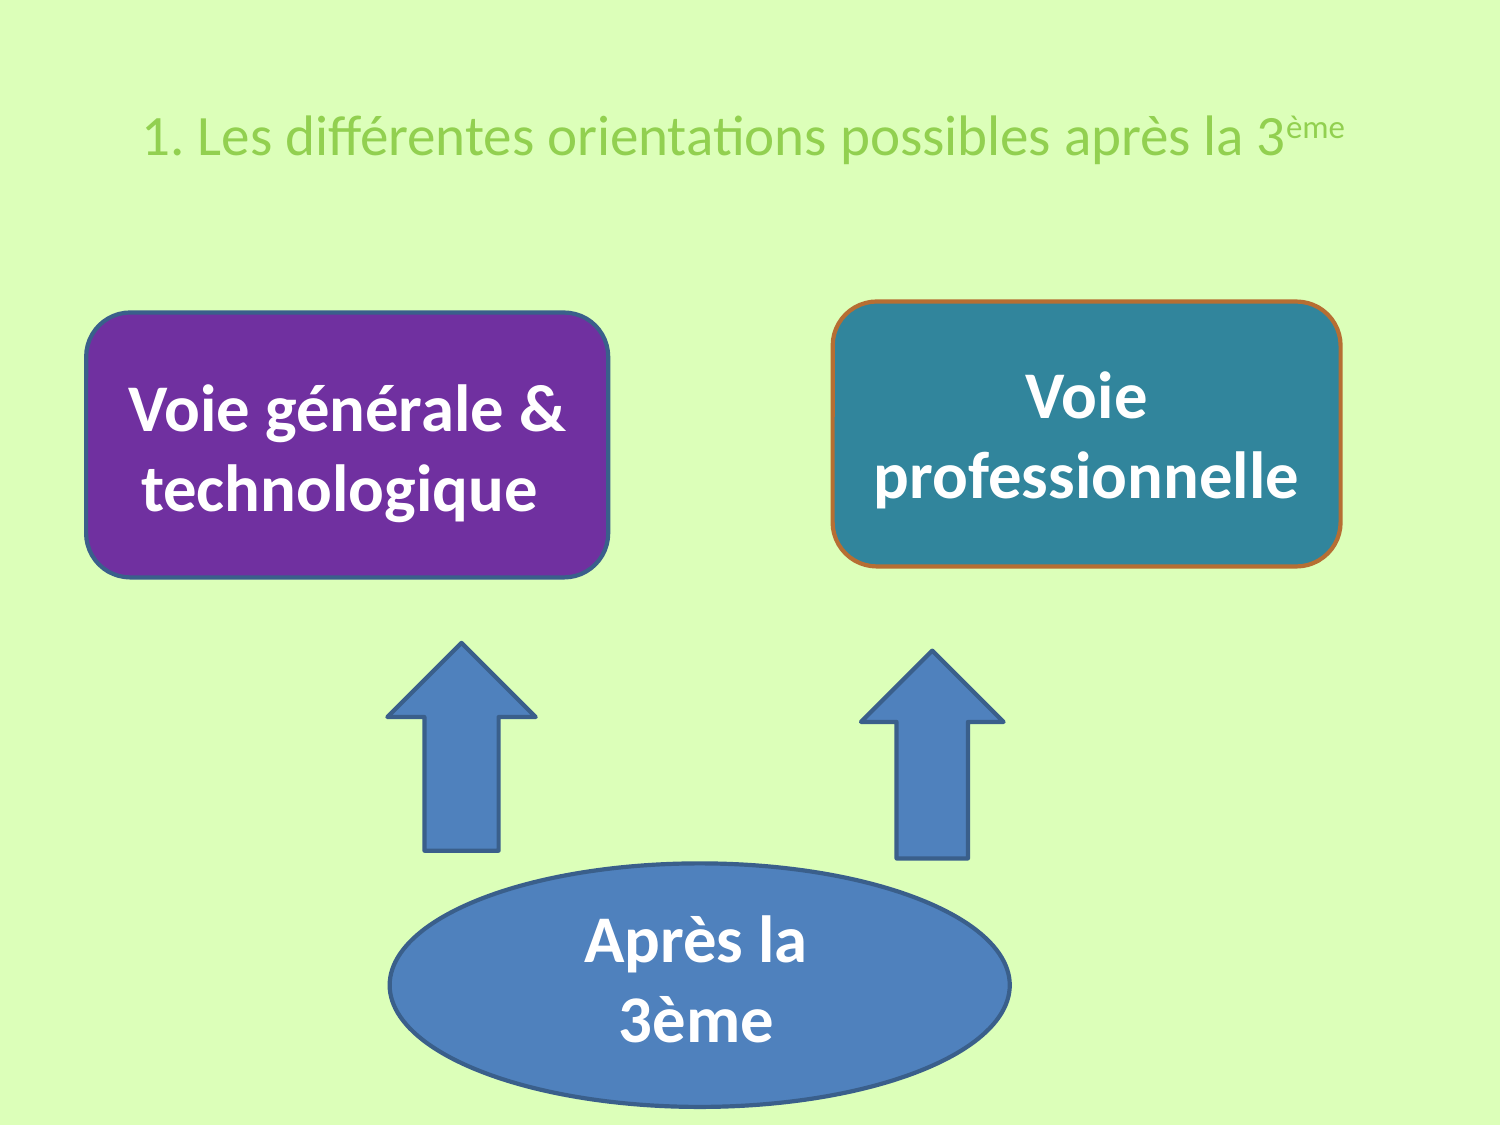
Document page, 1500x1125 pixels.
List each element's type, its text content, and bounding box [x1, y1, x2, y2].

text_box Voie générale & technologique [109, 286, 585, 604]
text_box Voie professionnelle [848, 286, 1325, 578]
text_box Après la 3ème [543, 890, 849, 1062]
text_box [859, 648, 1006, 861]
text_box [585, 315, 611, 575]
text_box [84, 315, 109, 575]
text_box [830, 309, 848, 559]
text_box 1. Les différentes orientations possibles après la 3ème [74, 49, 1425, 282]
text_box [1325, 309, 1343, 559]
text_box [387, 861, 1012, 1110]
text_box [385, 640, 538, 853]
